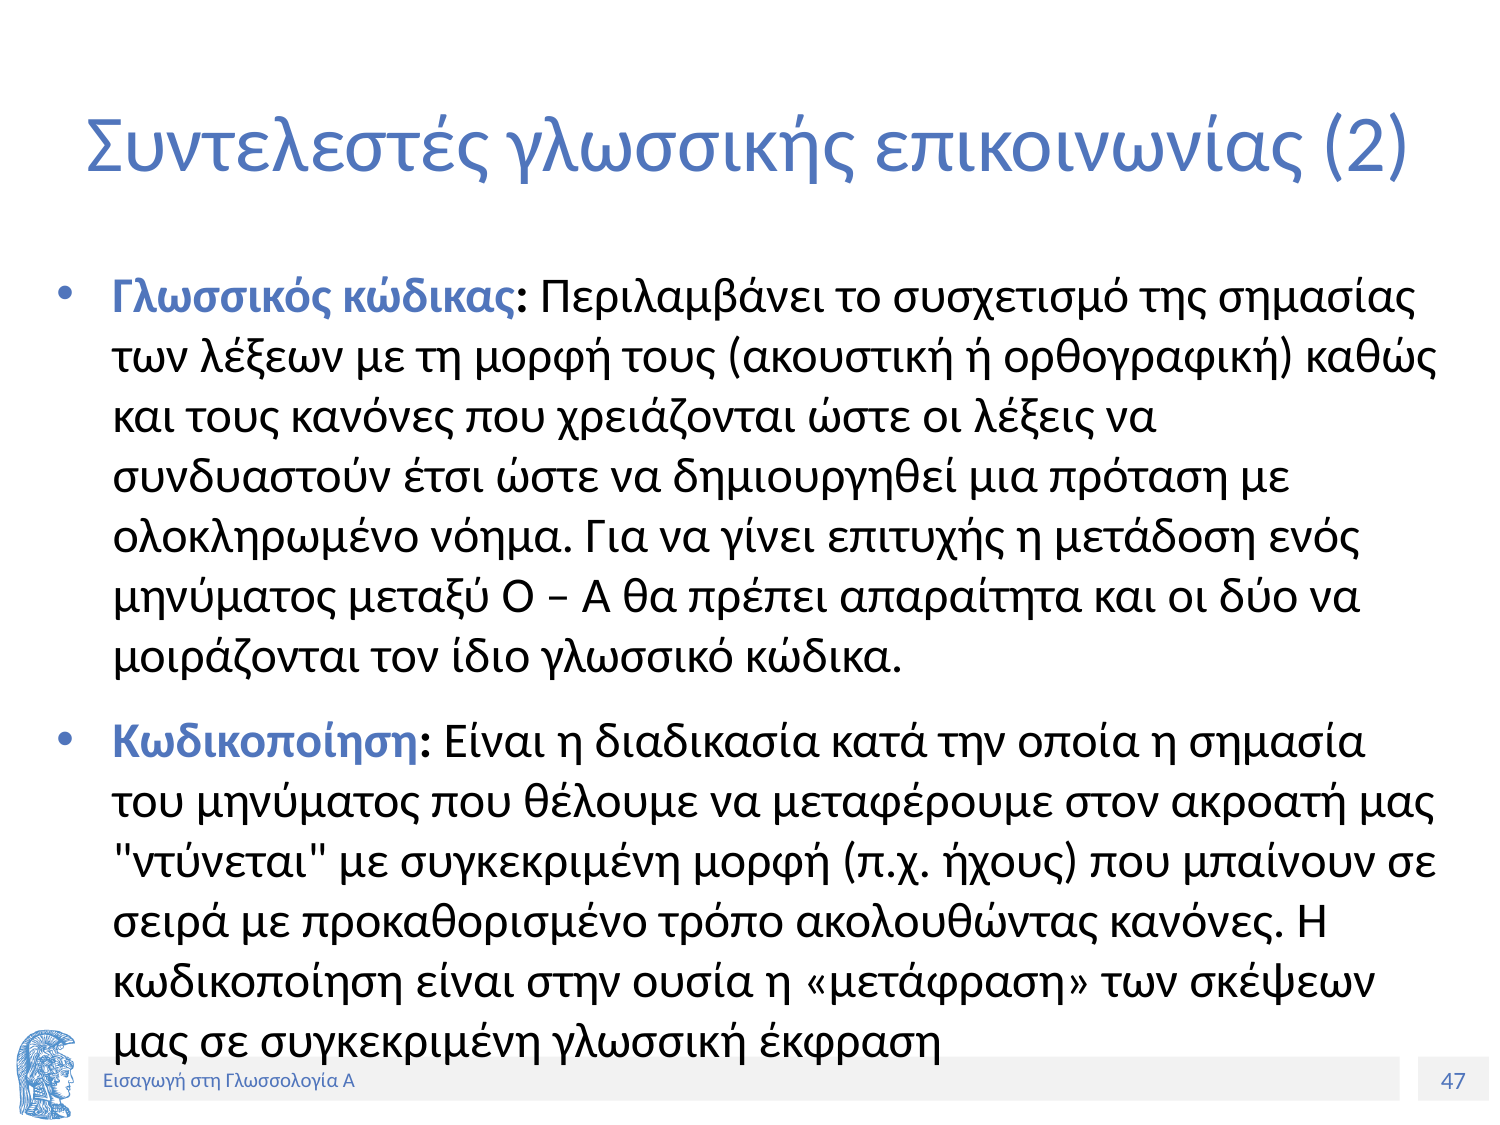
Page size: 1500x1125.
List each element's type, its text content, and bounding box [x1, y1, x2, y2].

list Γλωσσικός κώδικας: Περιλαμβάνει το συσχετισμό της σημασίας των λέξεων με τη μορφή τους (ακουστική ή ορθογραφική) καθώς και τους κανόνες που χρειάζονται ώστε οι λέξεις να συνδυαστούν έτσι ώστε να δημιουργηθεί μια πρόταση με ολοκληρωμένο νόημα. Για να γίνει επιτυχής η μετάδοση ενός μηνύματος μεταξύ Ο – Α θα πρέπει απαραίτητα και οι δύο να μοιράζονται τον ίδιο γλωσσικό κώδικα. Κωδικοποίηση: Είναι η διαδικασία κατά την οποία η σημασία του μηνύματος που θέλουμε να μεταφέρουμε στον ακροατή μας "ντύνεται" με συγκεκριμένη μορφή (π.χ. ήχους) που μπαίνουν σε σειρά με προκαθορισμένο τρόπο ακολουθώντας κανόνες. Η κωδικοποίηση είναι στην ουσία η «μετάφραση» των σκέψεων μας σε συγκεκριμένη γλωσσική έκφραση [41, 255, 1459, 998]
title Συντελεστές γλωσσικής επικοινωνίας (2) [41, 45, 1459, 233]
picture [9, 1026, 81, 1120]
